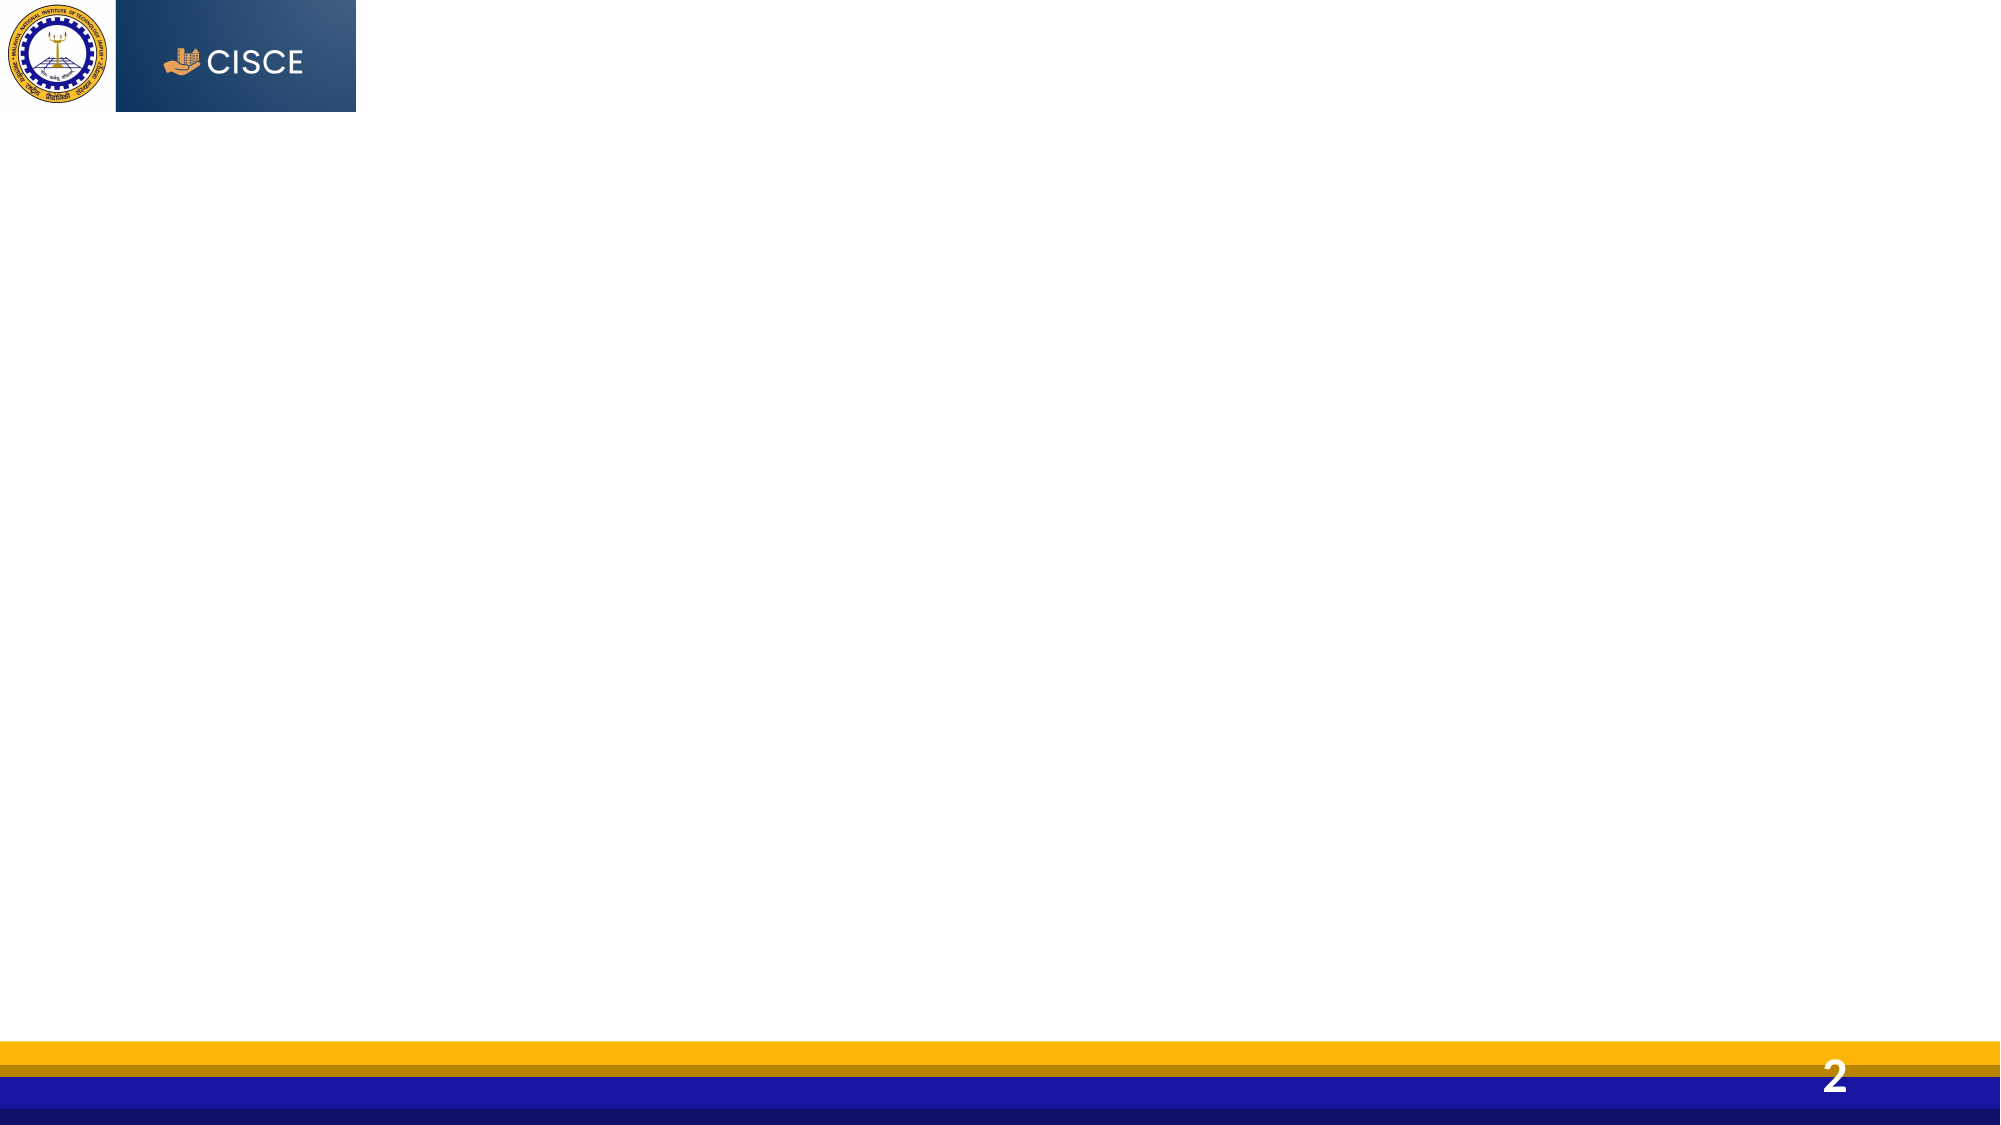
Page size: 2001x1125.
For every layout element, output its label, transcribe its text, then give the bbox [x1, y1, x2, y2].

picture [0, 0, 356, 112]
slide_number 2 [1412, 1042, 1863, 1103]
